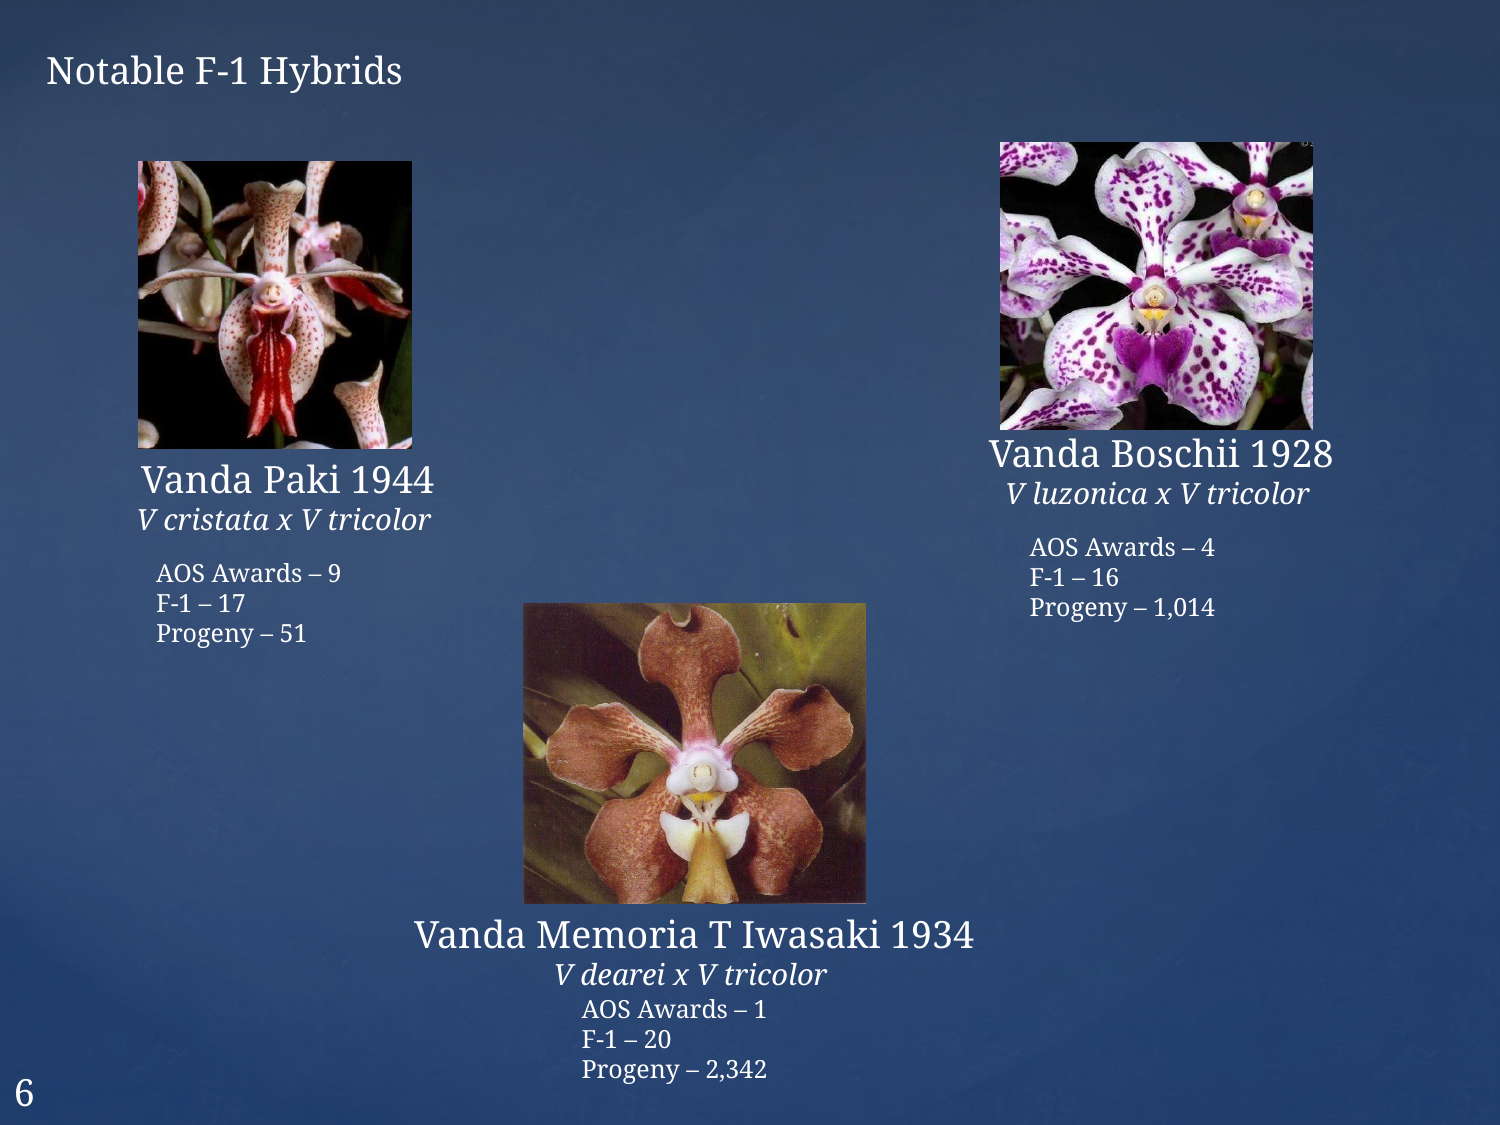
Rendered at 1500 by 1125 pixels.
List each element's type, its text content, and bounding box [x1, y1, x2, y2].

text_box Notable F-1 Hybrids [31, 39, 419, 100]
text_box AOS Awards – 1 F-1 – 20 Progeny – 2,342 [566, 986, 783, 1091]
picture [999, 141, 1314, 431]
picture [522, 603, 866, 905]
text_box Vanda Boschii 1928 V luzonica x V tricolor [955, 423, 1367, 518]
picture [137, 160, 413, 450]
text_box AOS Awards – 4 F-1 – 16 Progeny – 1,014 [1014, 523, 1231, 629]
text_box Vanda Memoria T Iwasaki 1934 V dearei x V tricolor [372, 904, 1016, 999]
text_box Vanda Paki 1944 V cristata x V tricolor [82, 448, 494, 544]
text_box AOS Awards – 9 F-1 – 17 Progeny – 51 [141, 549, 357, 655]
text_box 6 [0, 1062, 50, 1122]
